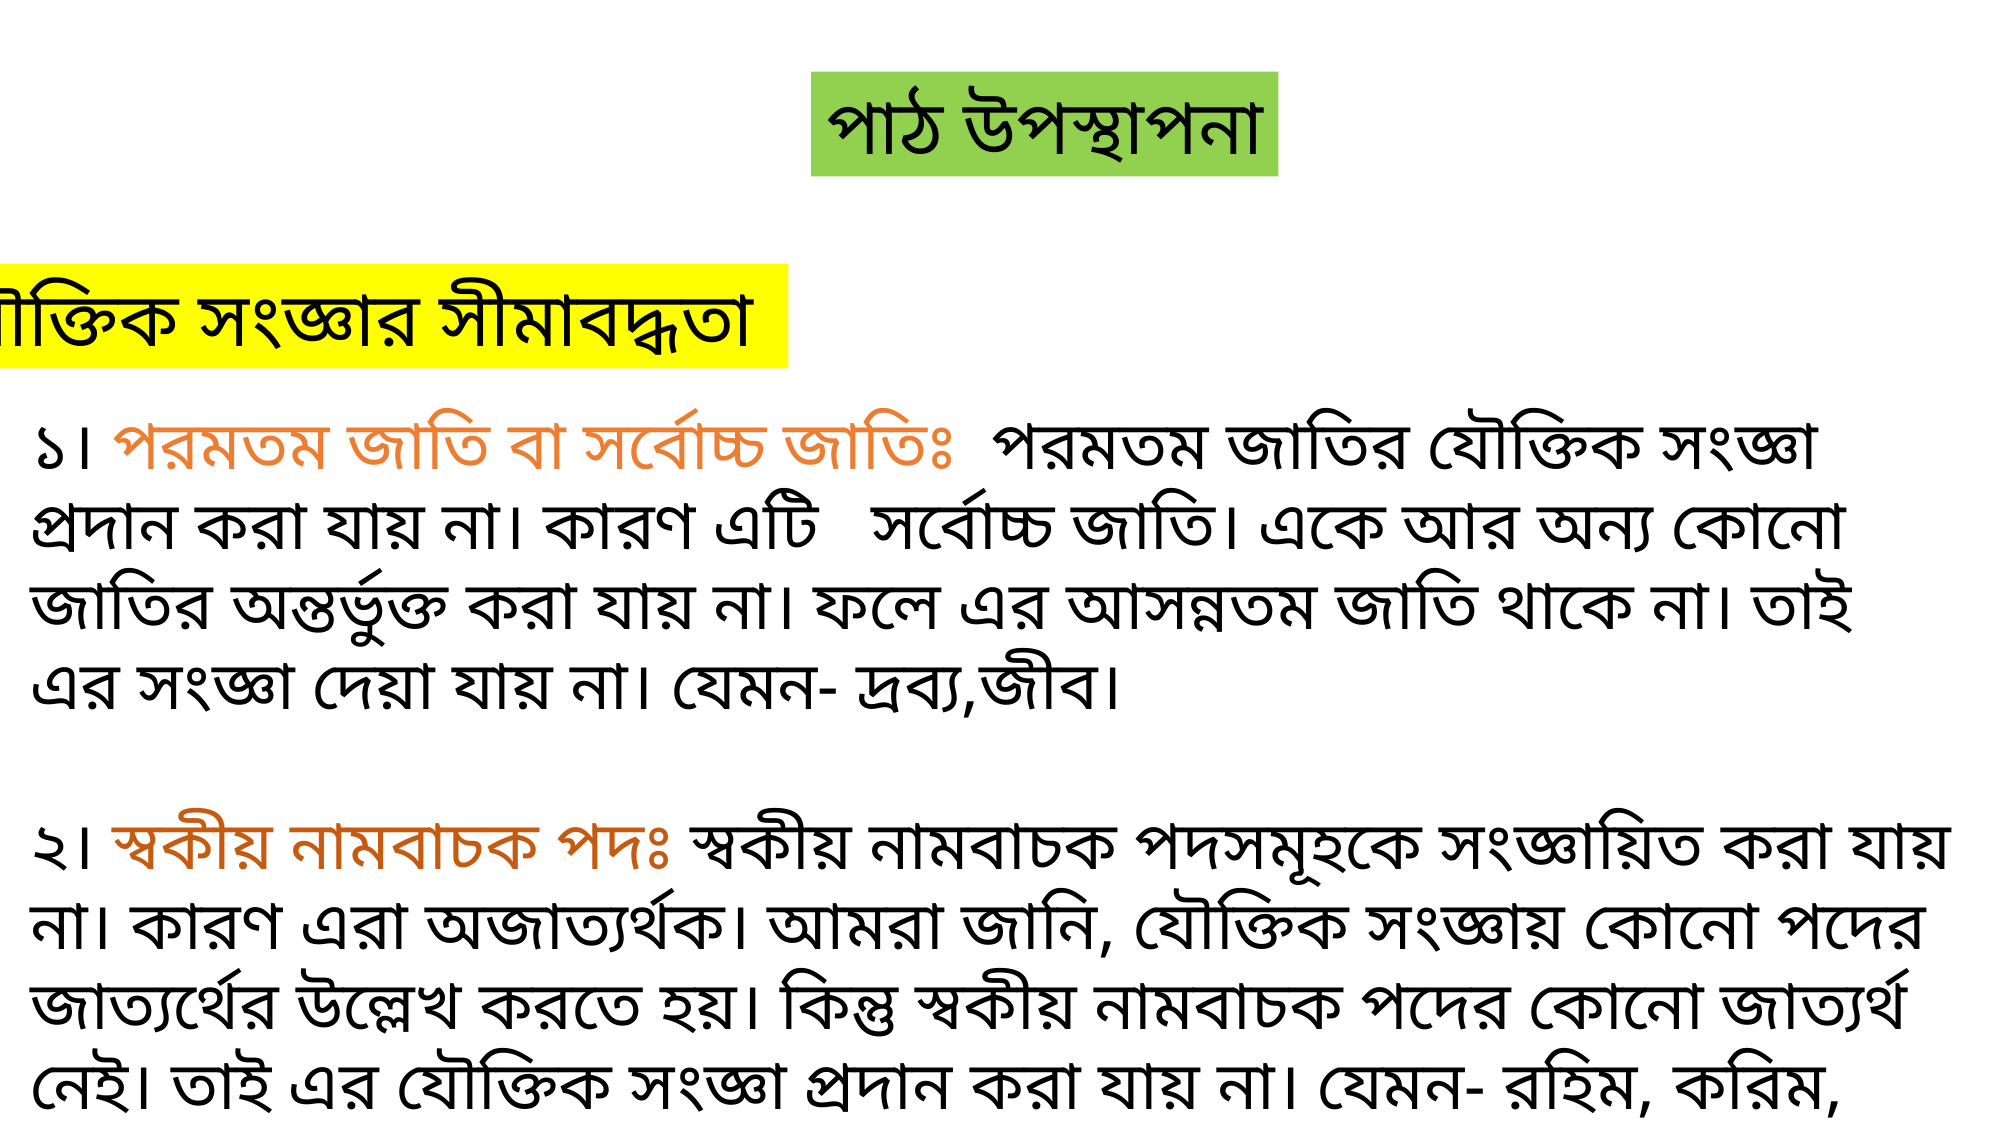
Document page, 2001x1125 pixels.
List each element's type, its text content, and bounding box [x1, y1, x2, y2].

text_box যৌক্তিক সংজ্ঞার সীমাবদ্ধতা [0, 263, 789, 369]
text_box ১। পরমতম জাতি বা সর্বোচ্চ জাতিঃ পরমতম জাতির যৌক্তিক সংজ্ঞা প্রদান করা যায় না। কারণ এটি সর্বোচ্চ জাতি। একে আর অন্য কোনো জাতির অন্তর্ভুক্ত করা যায় না। ফলে এর আসন্নতম জাতি থাকে না। তাই এর সংজ্ঞা দেয়া যায় না। যেমন- দ্রব্য,জীব। ২। স্বকীয় নামবাচক পদঃ স্বকীয় নামবাচক পদসমূহকে সংজ্ঞায়িত করা যায় না। কারণ এরা অজাত্যর্থক। আমরা জানি, যৌক্তিক সংজ্ঞায় কোনো পদের জাত্যর্থের উল্লেখ করতে হয়। কিন্তু স্বকীয় নামবাচক পদের কোনো জাত্যর্থ নেই। তাই এর যৌক্তিক সংজ্ঞা প্রদান করা যায় না। যেমন- রহিম, করিম, ঢাকা, চট্টগ্রাম ইত্যাদি। [15, 395, 1968, 1125]
text_box পাঠ উপস্থাপনা [811, 71, 1279, 177]
